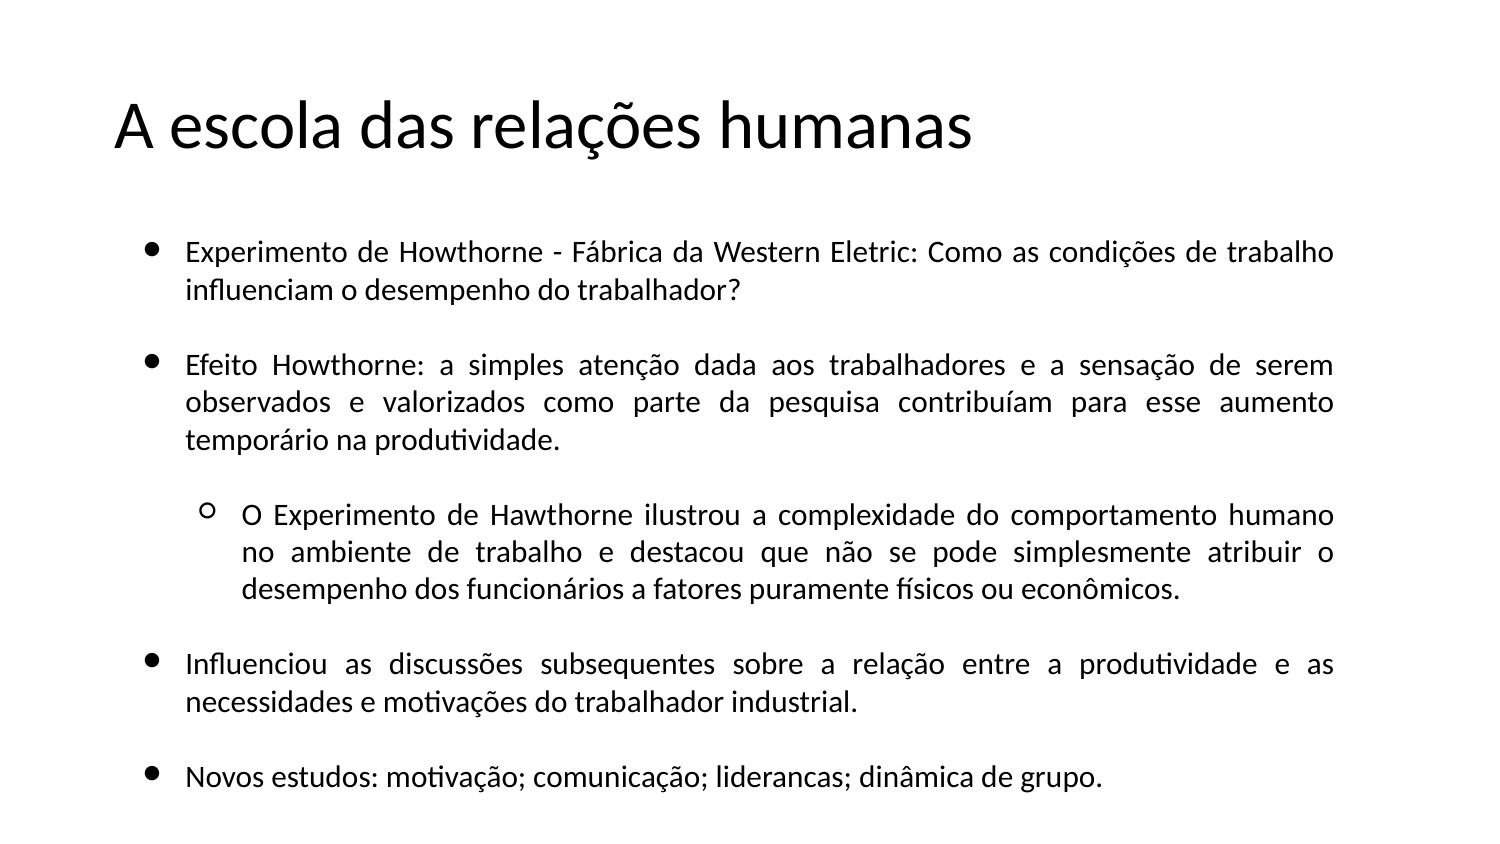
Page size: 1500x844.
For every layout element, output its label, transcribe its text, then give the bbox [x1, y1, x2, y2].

title A escola das relações humanas [103, 44, 1397, 208]
text_box Experimento de Howthorne - Fábrica da Western Eletric: Como as condições de trabalho influenciam o desempenho do trabalhador? Efeito Howthorne: a simples atenção dada aos trabalhadores e a sensação de serem observados e valorizados como parte da pesquisa contribuíam para esse aumento temporário na produtividade. O Experimento de Hawthorne ilustrou a complexidade do comportamento humano no ambiente de trabalho e destacou que não se pode simplesmente atribuir o desempenho dos funcionários a fatores puramente físicos ou econômicos. Influenciou as discussões subsequentes sobre a relação entre a produtividade e as necessidades e motivações do trabalhador industrial. Novos estudos: motivação; comunicação; liderancas; dinâmica de grupo. [117, 220, 1348, 266]
